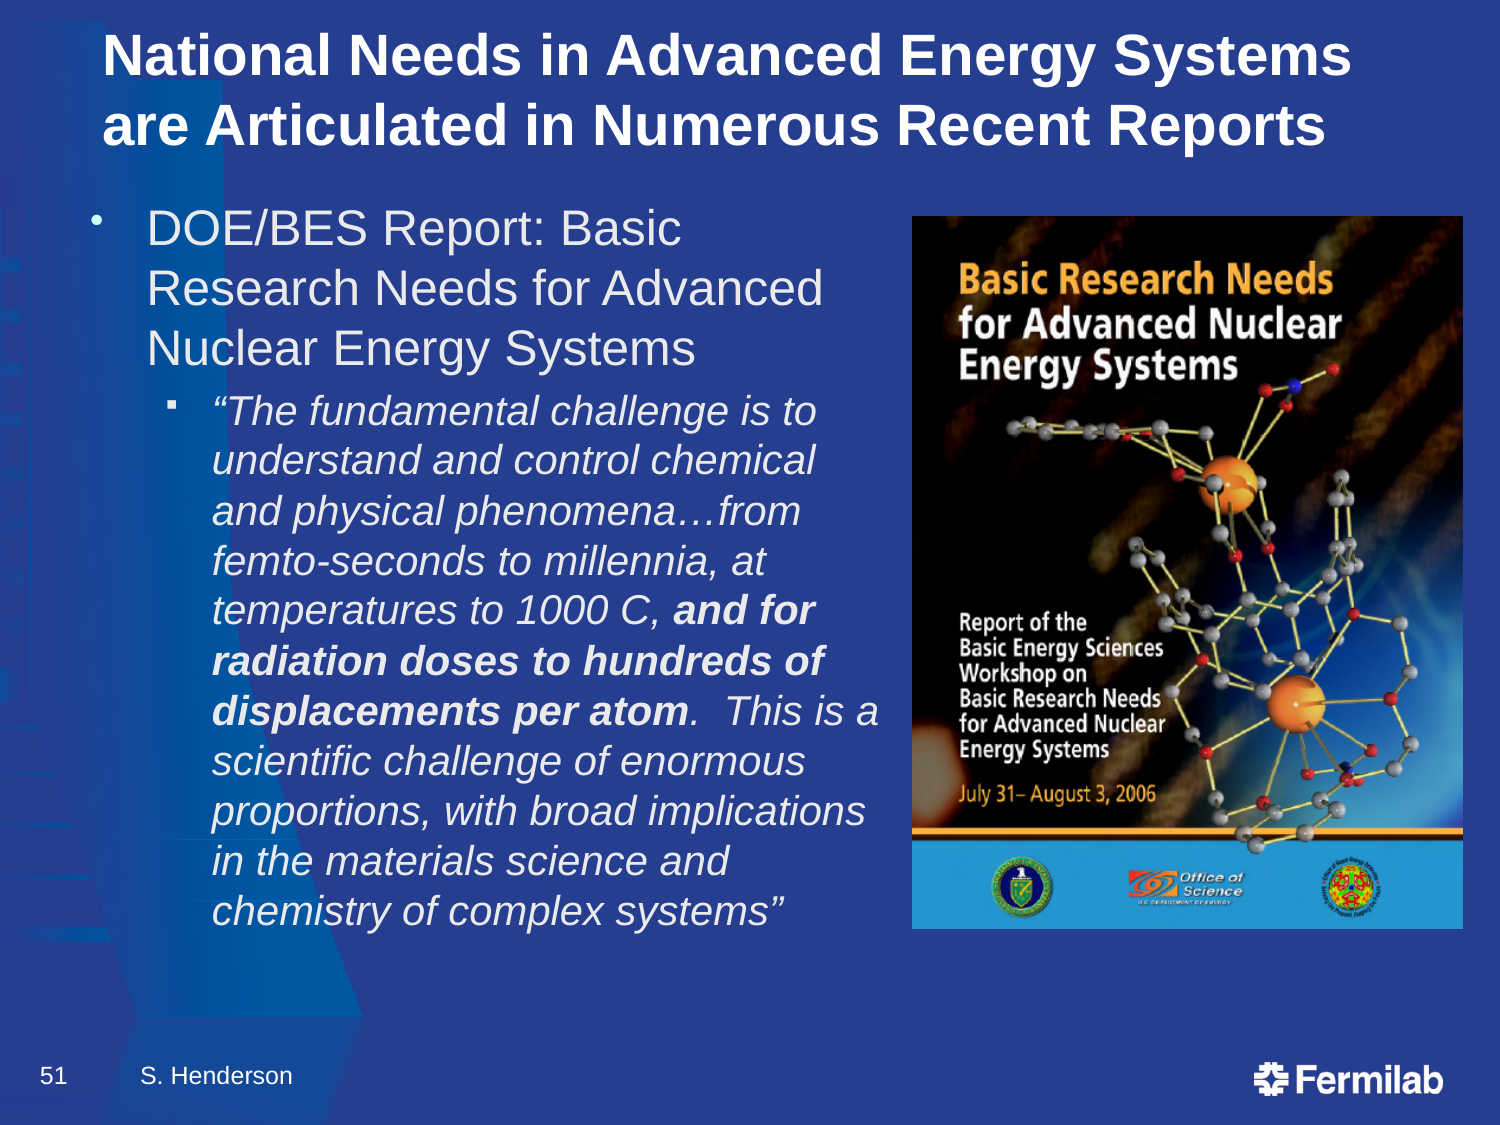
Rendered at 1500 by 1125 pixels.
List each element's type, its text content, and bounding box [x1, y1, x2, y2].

picture [0, 0, 1500, 1125]
title National Needs in Advanced Energy Systems are Articulated in Numerous Recent Reports [87, 24, 1388, 151]
list DOE/BES Report: Basic Research Needs for Advanced Nuclear Energy Systems “The fundamental challenge is to understand and control chemical and physical phenomena…from femto-seconds to millennia, at temperatures to 1000 C, and for radiation doses to hundreds of displacements per atom. This is a scientific challenge of enormous proportions, with broad implications in the materials science and chemistry of complex systems” [74, 187, 901, 1038]
footer S. Henderson [124, 1037, 1151, 1098]
slide_number 51 [24, 1037, 113, 1098]
